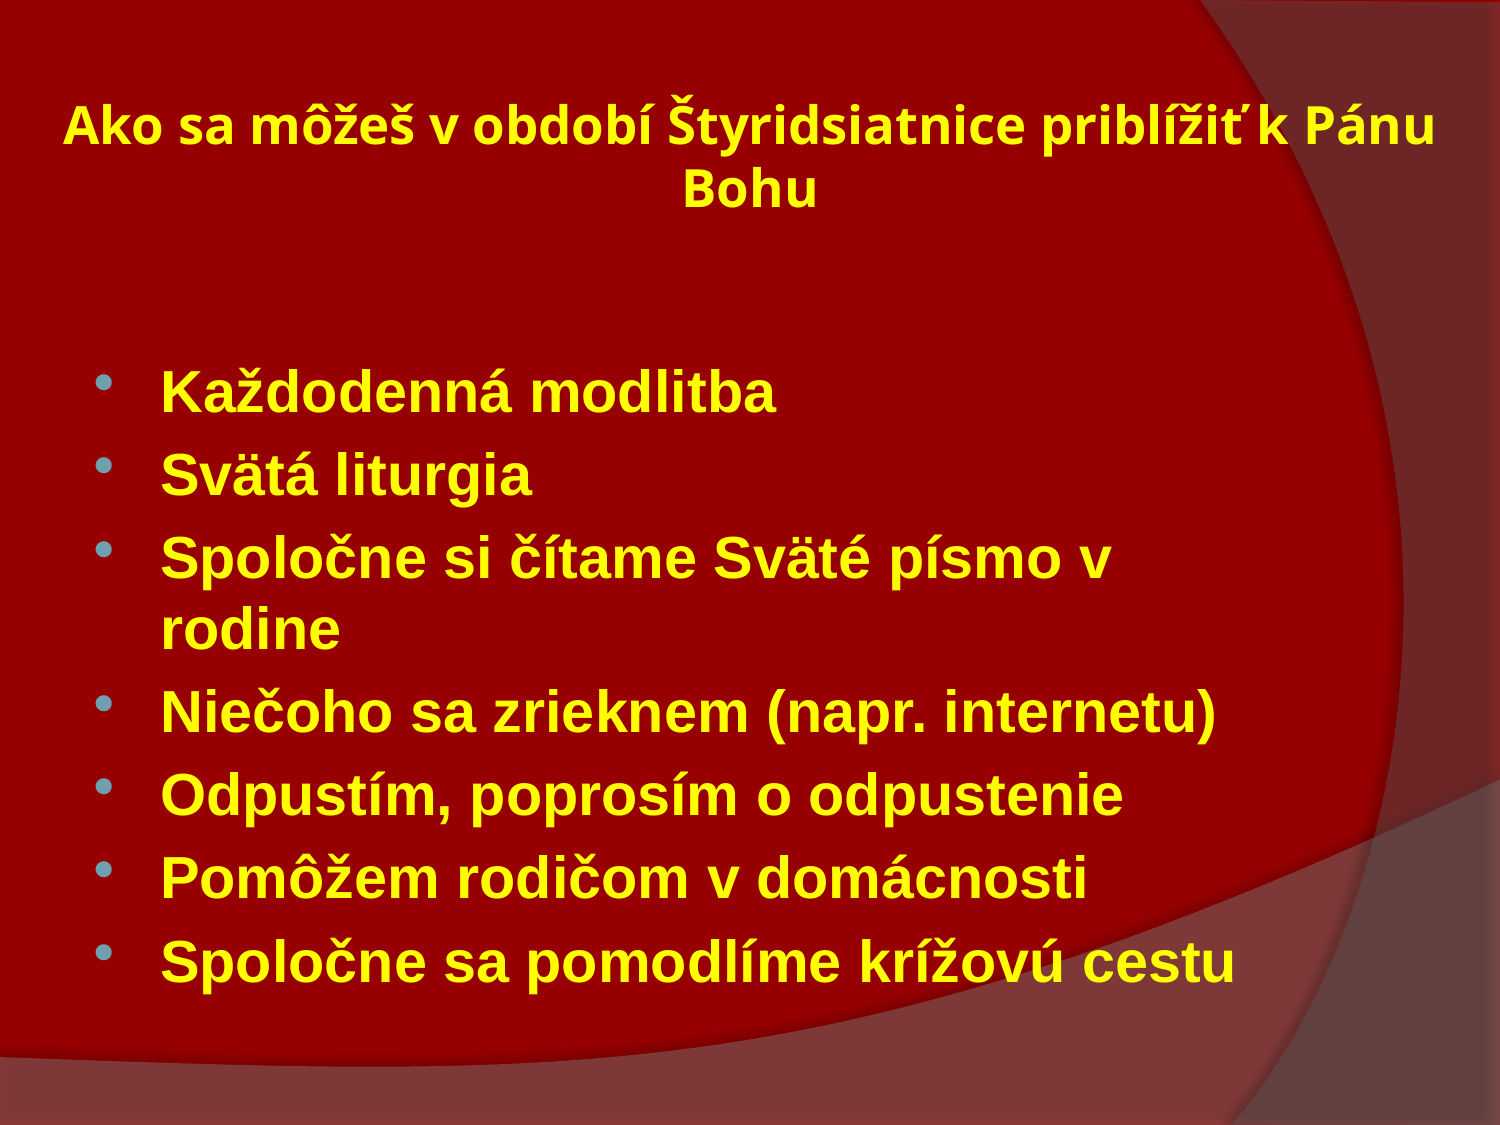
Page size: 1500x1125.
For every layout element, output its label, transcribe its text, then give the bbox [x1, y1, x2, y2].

list Každodenná modlitba Svätá liturgia Spoločne si čítame Sväté písmo v rodine Niečoho sa zrieknem (napr. internetu) Odpustím, poprosím o odpustenie Pomôžem rodičom v domácnosti Spoločne sa pomodlíme krížovú cestu [75, 262, 1300, 1005]
title Ako sa môžeš v období Štyridsiatnice priblížiť k Pánu Bohu [0, 19, 1500, 291]
